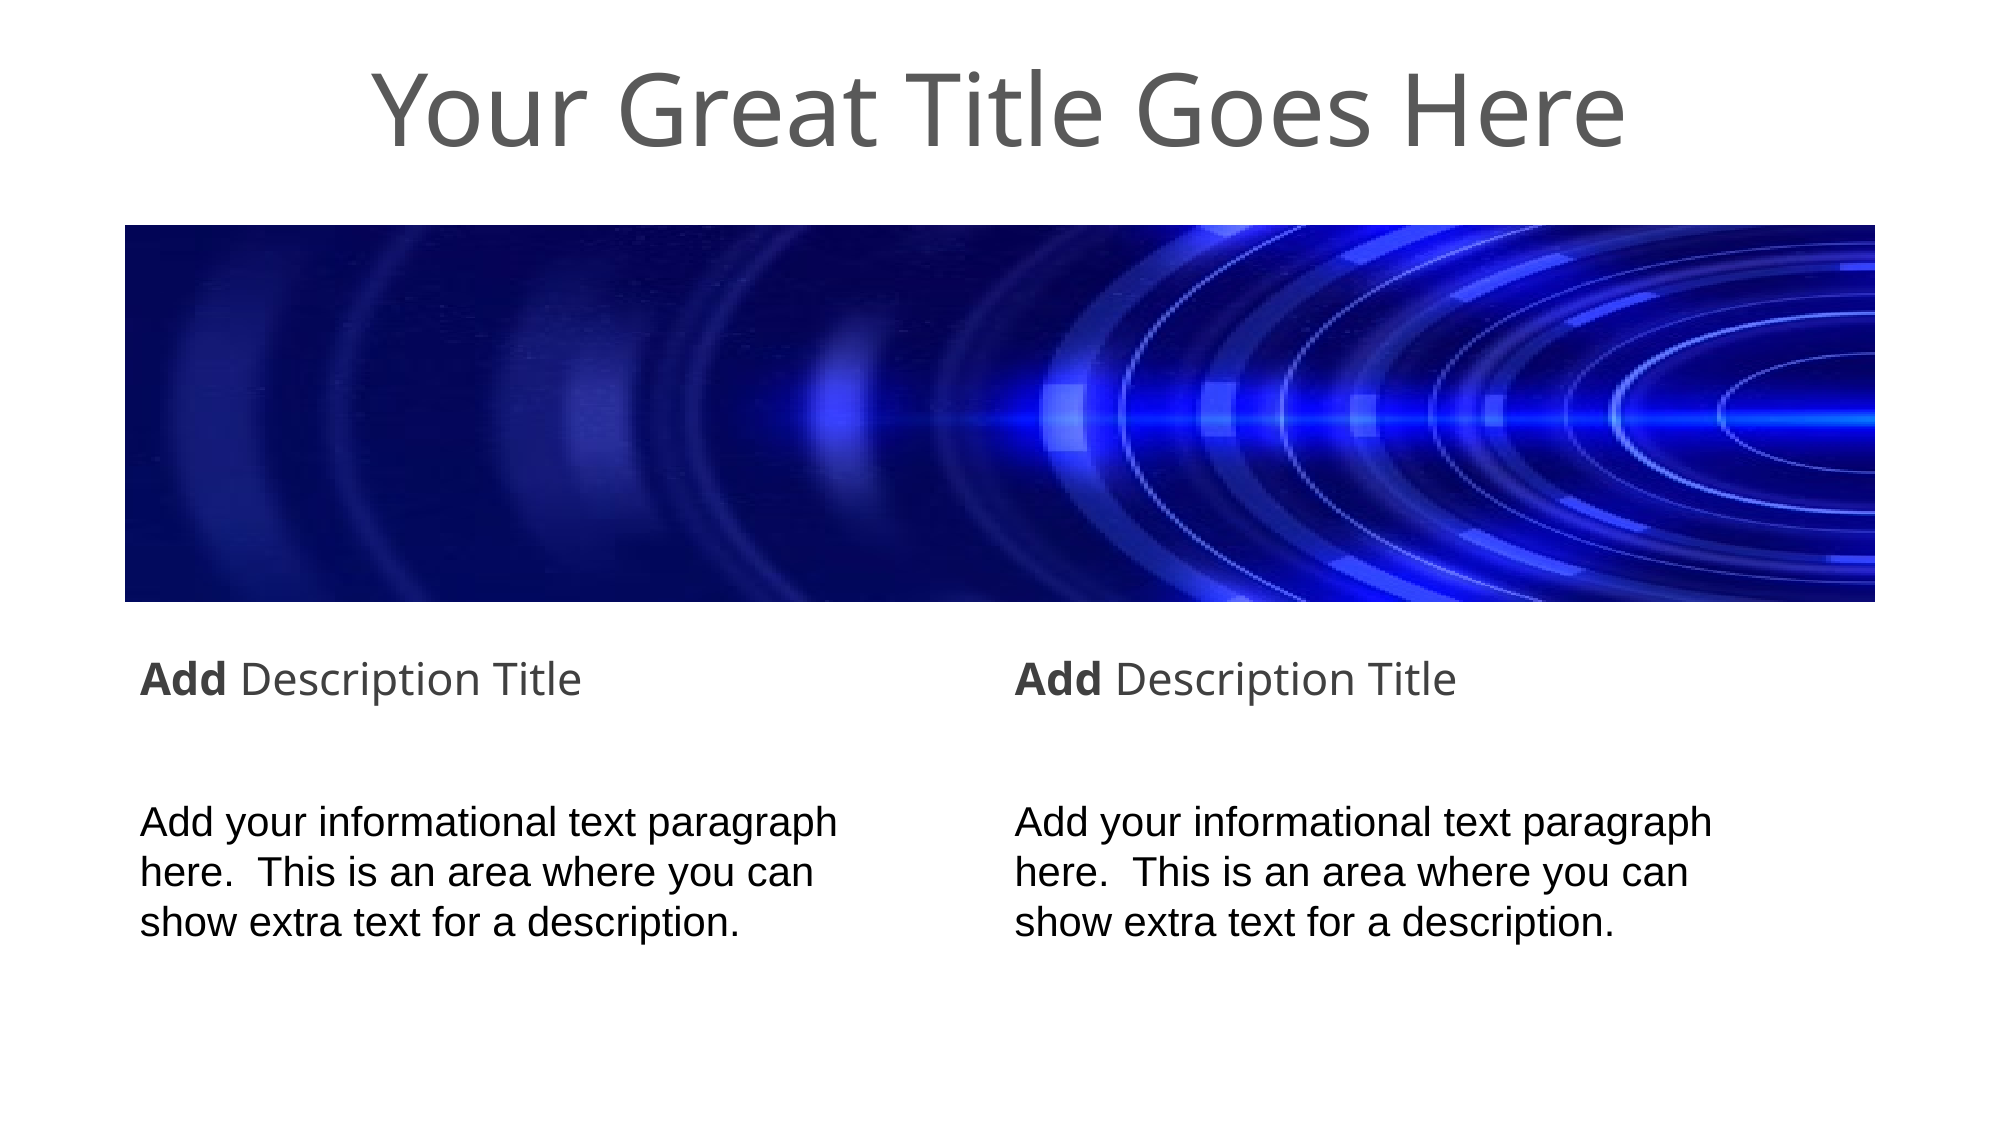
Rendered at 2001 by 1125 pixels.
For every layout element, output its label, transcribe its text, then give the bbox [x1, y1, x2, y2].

title Your Great Title Goes Here [212, 37, 1788, 175]
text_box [124, 224, 1876, 603]
text_box Add Description Title [999, 642, 1750, 712]
text_box Add your informational text paragraph here. This is an area where you can show extra text for a description. [124, 787, 875, 1013]
text_box Add your informational text paragraph here. This is an area where you can show extra text for a description. [999, 787, 1750, 1013]
text_box Add Description Title [124, 642, 875, 712]
